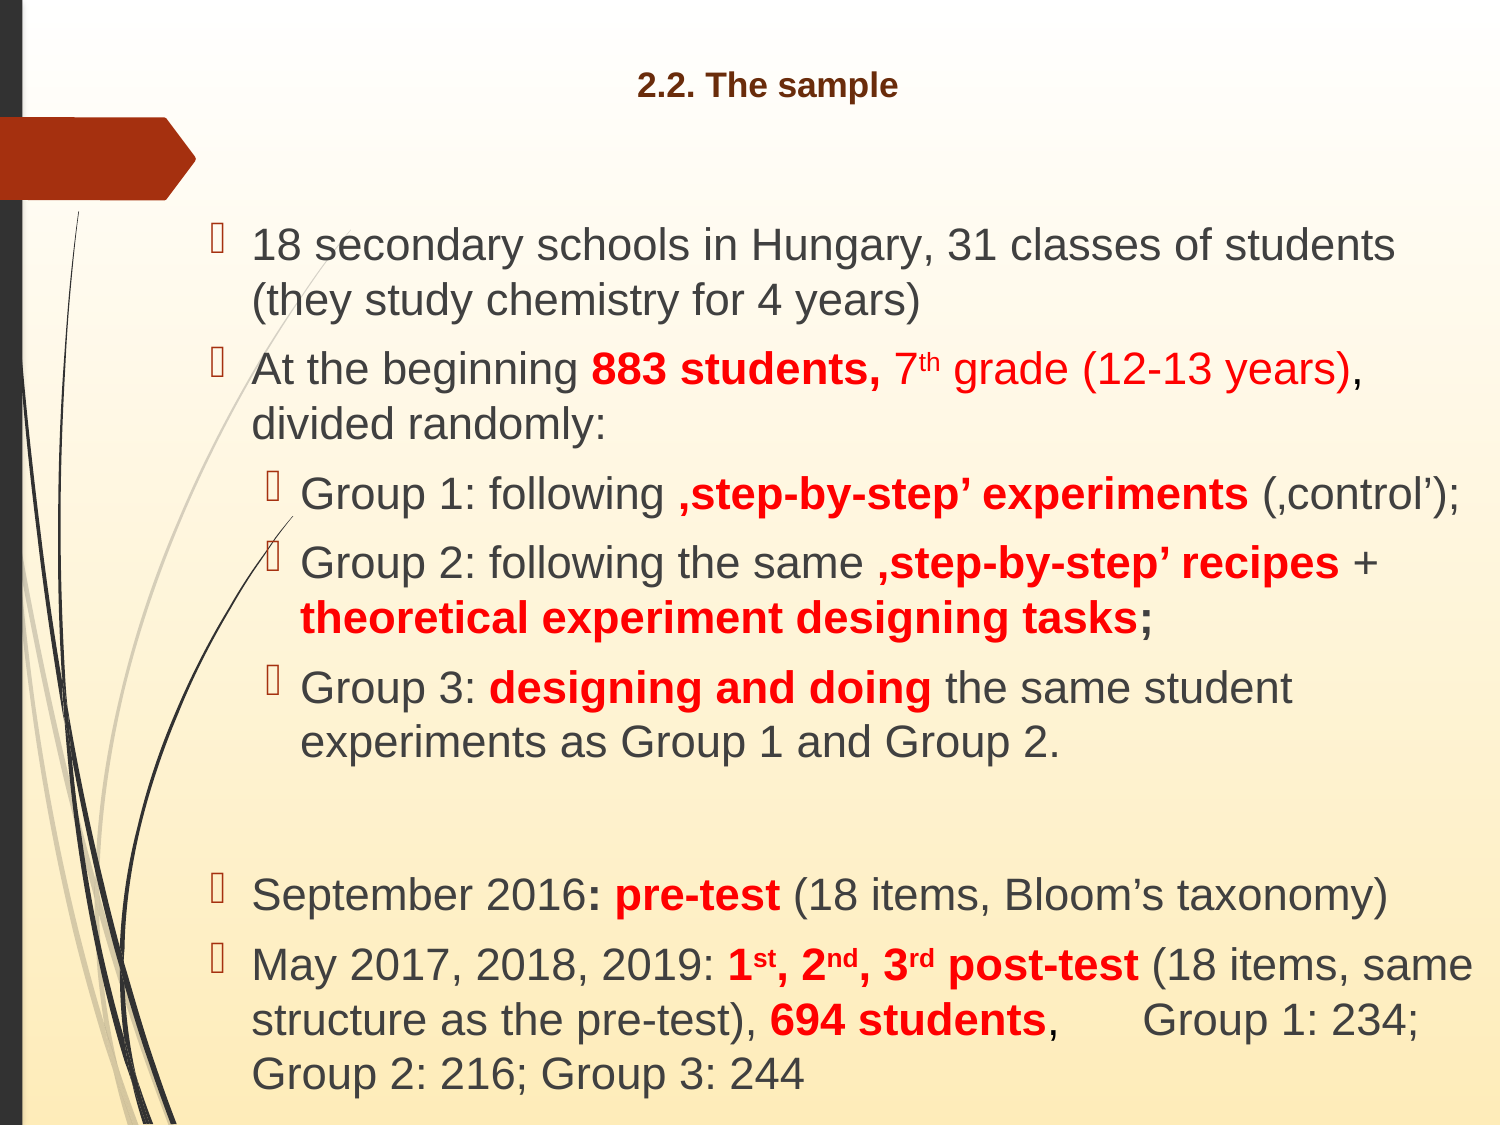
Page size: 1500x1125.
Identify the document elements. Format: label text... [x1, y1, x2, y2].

title 2.2. The sample [64, 54, 1471, 149]
list 18 secondary schools in Hungary, 31 classes of students (they study chemistry for 4 years) At the beginning 883 students, 7th grade (12-13 years), divided randomly: Group 1: following ‚step-by-step’ experiments (‚control’); Group 2: following the same ‚step-by-step’ recipes + theoretical experiment designing tasks; Group 3: designing and doing the same student experiments as Group 1 and Group 2. September 2016: pre-test (18 items, Bloom’s taxonomy) May 2017, 2018, 2019: 1st, 2nd, 3rd post-test (18 items, same structure as the pre-test), 694 students, Group 1: 234; Group 2: 216; Group 3: 244 [194, 208, 1500, 1116]
